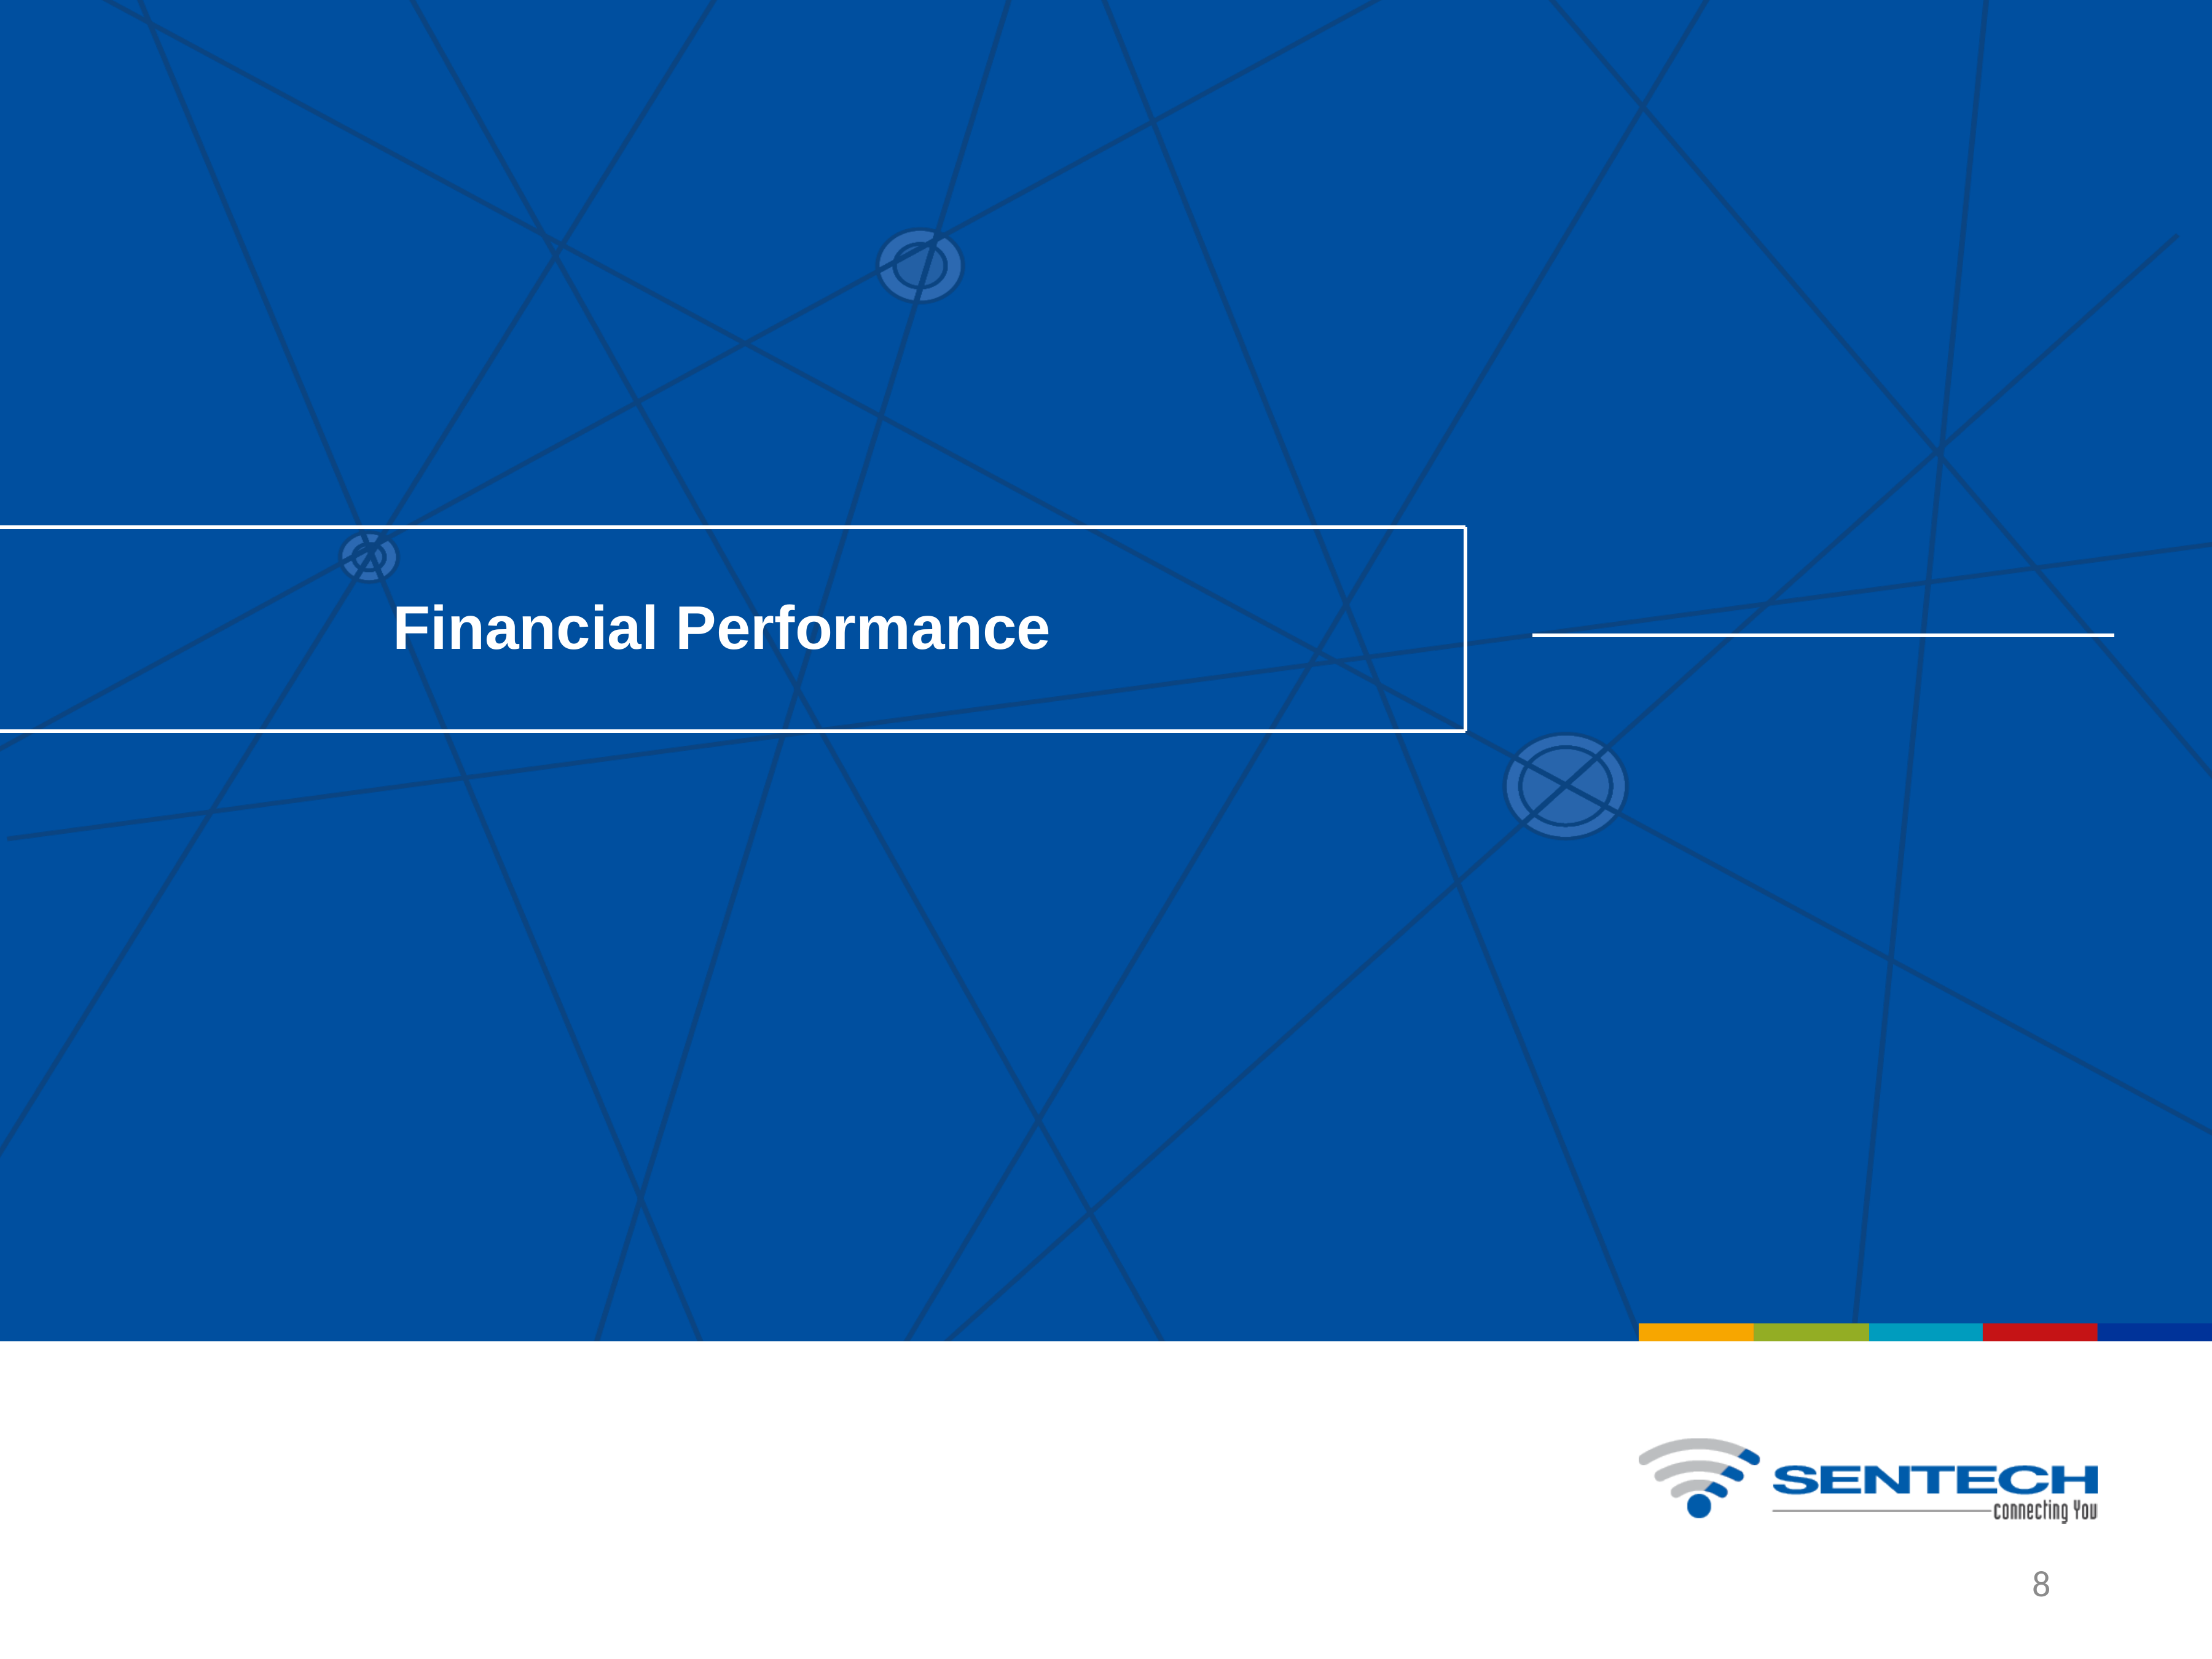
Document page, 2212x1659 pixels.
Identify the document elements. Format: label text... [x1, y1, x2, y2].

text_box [0, 0, 2212, 1341]
picture [1638, 1438, 2098, 1524]
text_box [1638, 1323, 2212, 1341]
slide_number 8 [1562, 1537, 2060, 1626]
